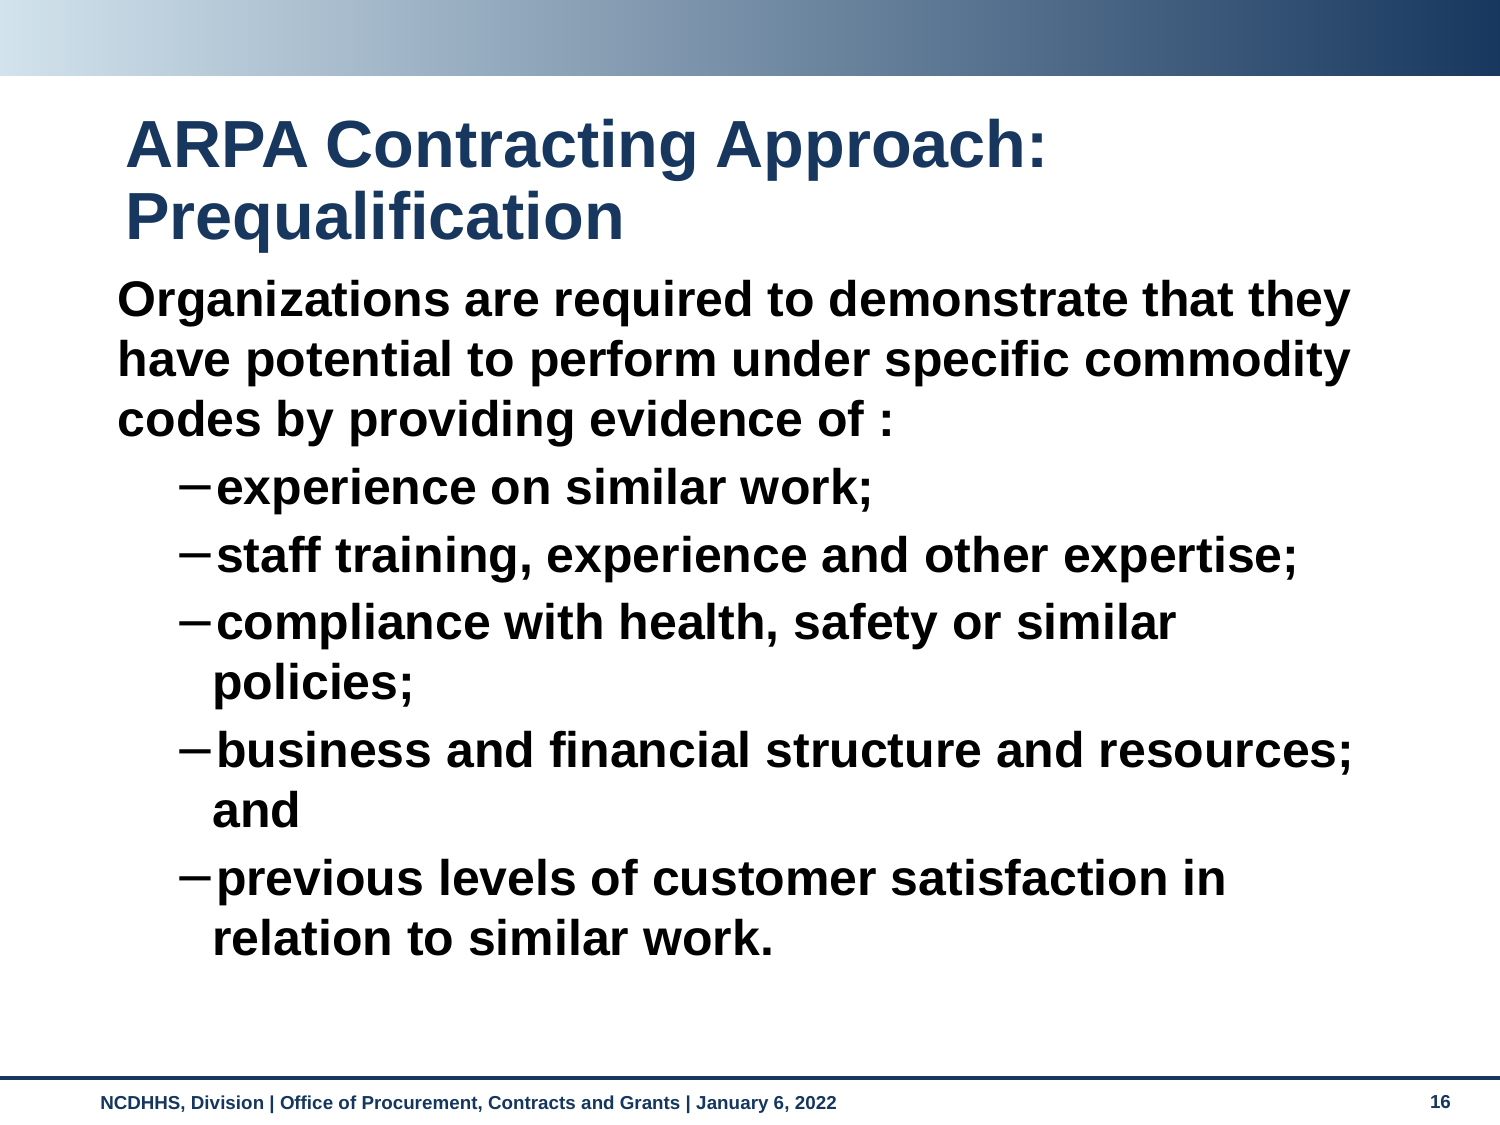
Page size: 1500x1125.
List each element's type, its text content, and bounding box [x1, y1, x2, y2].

list Organizations are required to demonstrate that they have potential to perform under specific commodity codes by providing evidence of : experience on similar work; staff training, experience and other expertise; compliance with health, safety or similar policies; business and financial structure and resources; and previous levels of customer satisfaction in relation to similar work. [103, 259, 1398, 1079]
title ARPA Contracting Approach: Prequalification [110, 102, 1398, 193]
